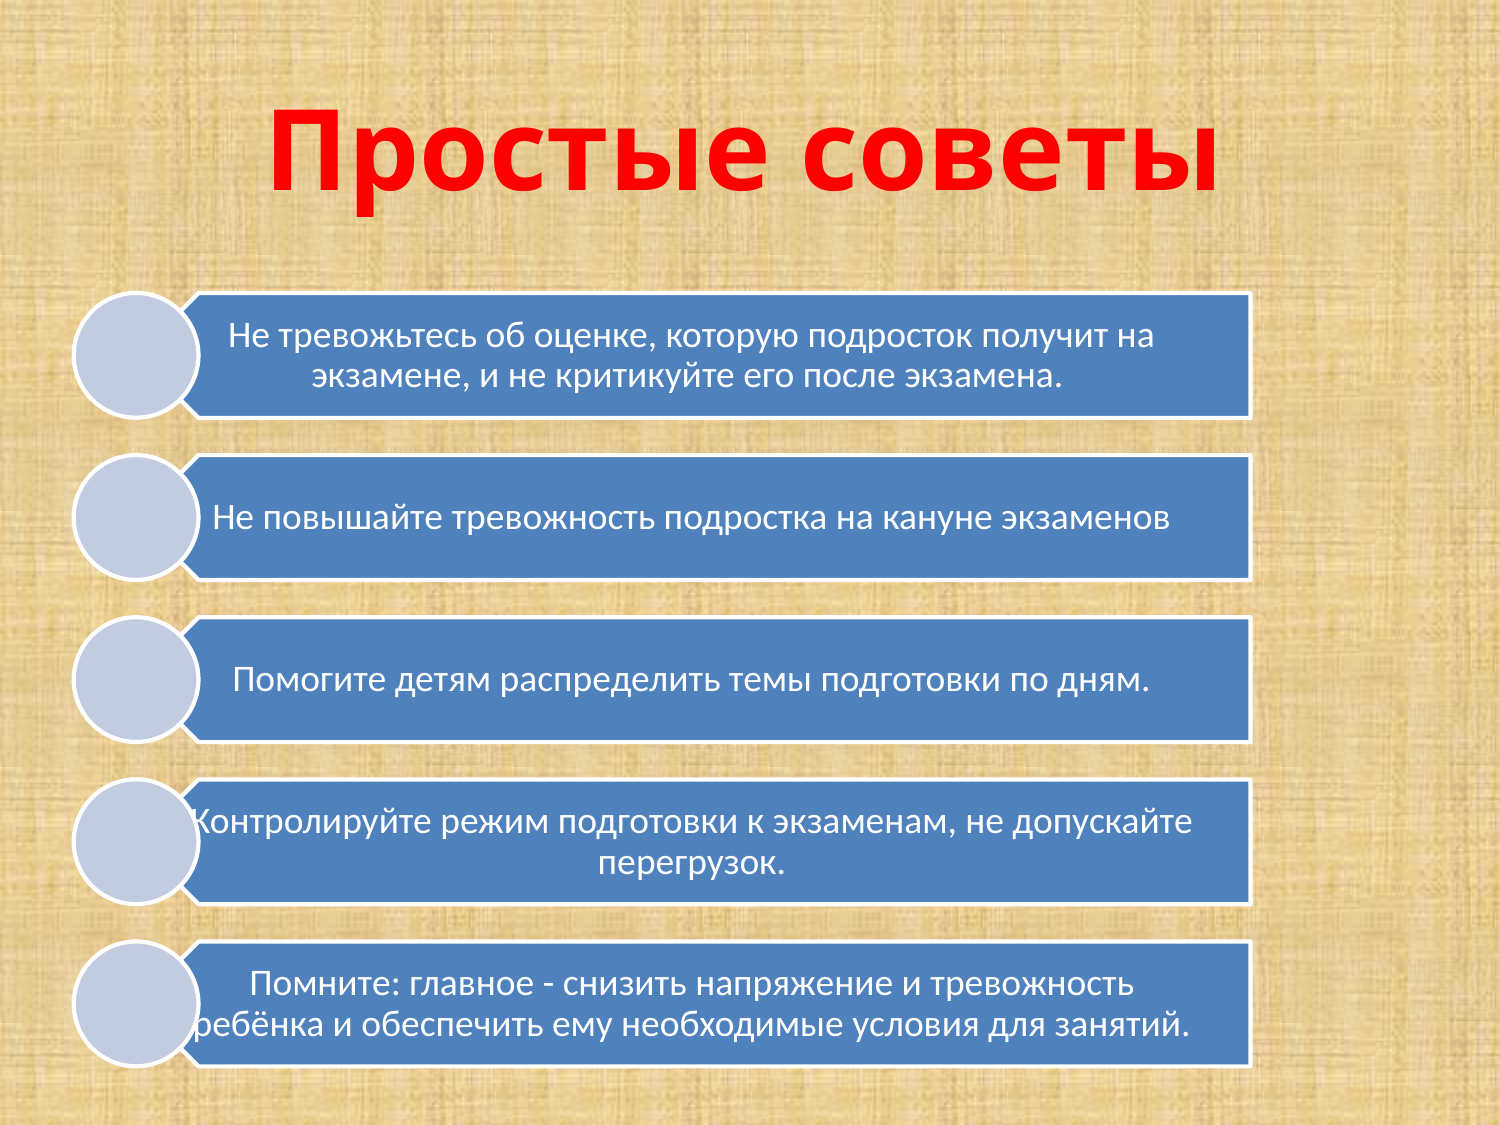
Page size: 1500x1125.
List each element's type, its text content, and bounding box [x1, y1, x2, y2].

text_box Простые советы [164, 70, 1325, 220]
picture [0, 1067, 1500, 1125]
picture [0, 0, 1500, 292]
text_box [0, 292, 1500, 1067]
